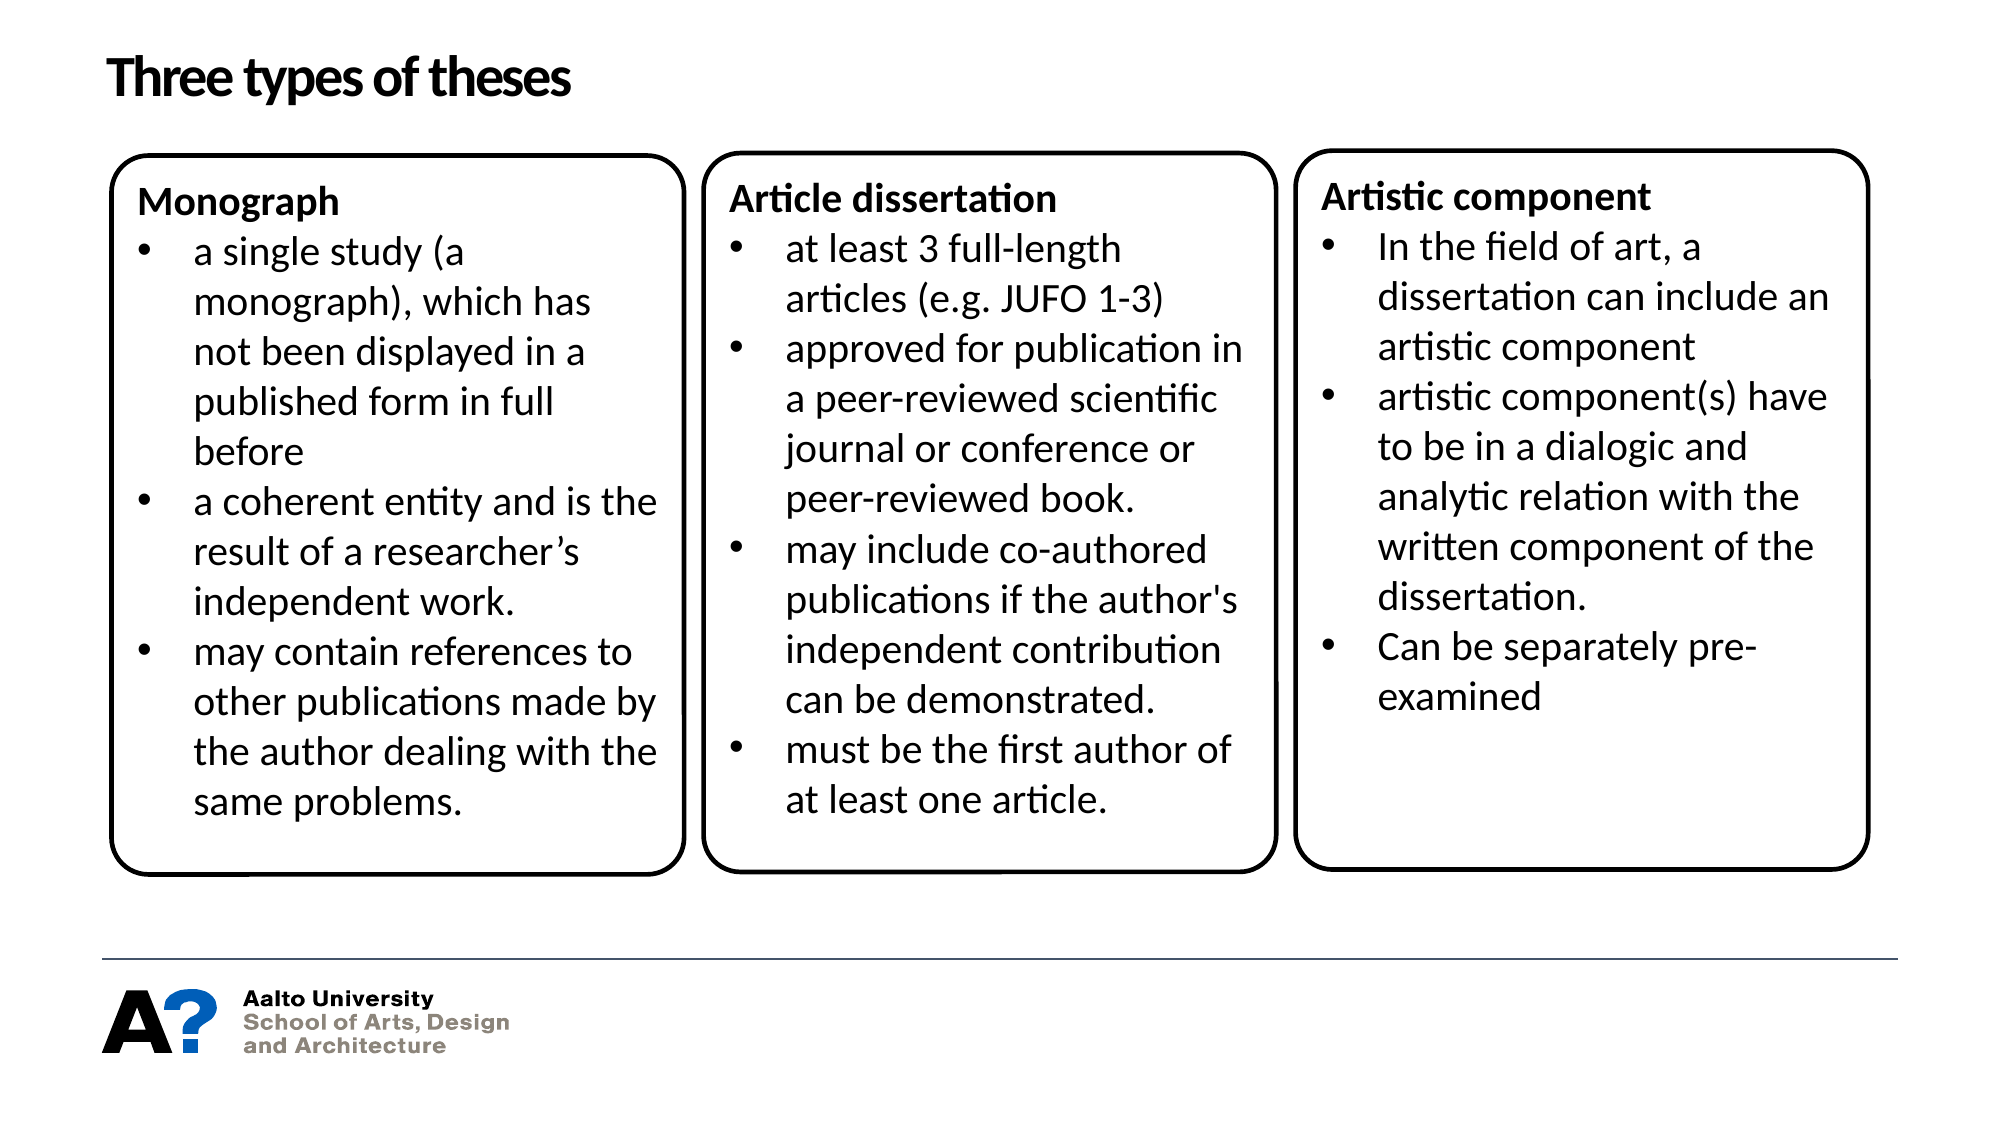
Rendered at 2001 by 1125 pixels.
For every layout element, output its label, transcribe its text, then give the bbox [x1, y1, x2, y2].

text_box Article dissertation at least 3 full-length articles (e.g. JUFO 1-3) approved for publication in a peer-reviewed scientific journal or conference or peer-reviewed book. may include co-authored publications if the author's independent contribution can be demonstrated. must be the first author of at least one article. [703, 153, 1277, 872]
text_box Artistic component In the field of art, a dissertation can include an artistic component artistic component(s) have to be in a dialogic and analytic relation with the written component of the dissertation. Can be separately pre-examined [1295, 150, 1869, 870]
text_box Monograph a single study (a monograph), which has not been displayed in a published form in full before a coherent entity and is the result of a researcher’s independent work. may contain references to other publications made by the author dealing with the same problems. [111, 155, 685, 875]
title Three types of theses [106, 48, 1852, 141]
